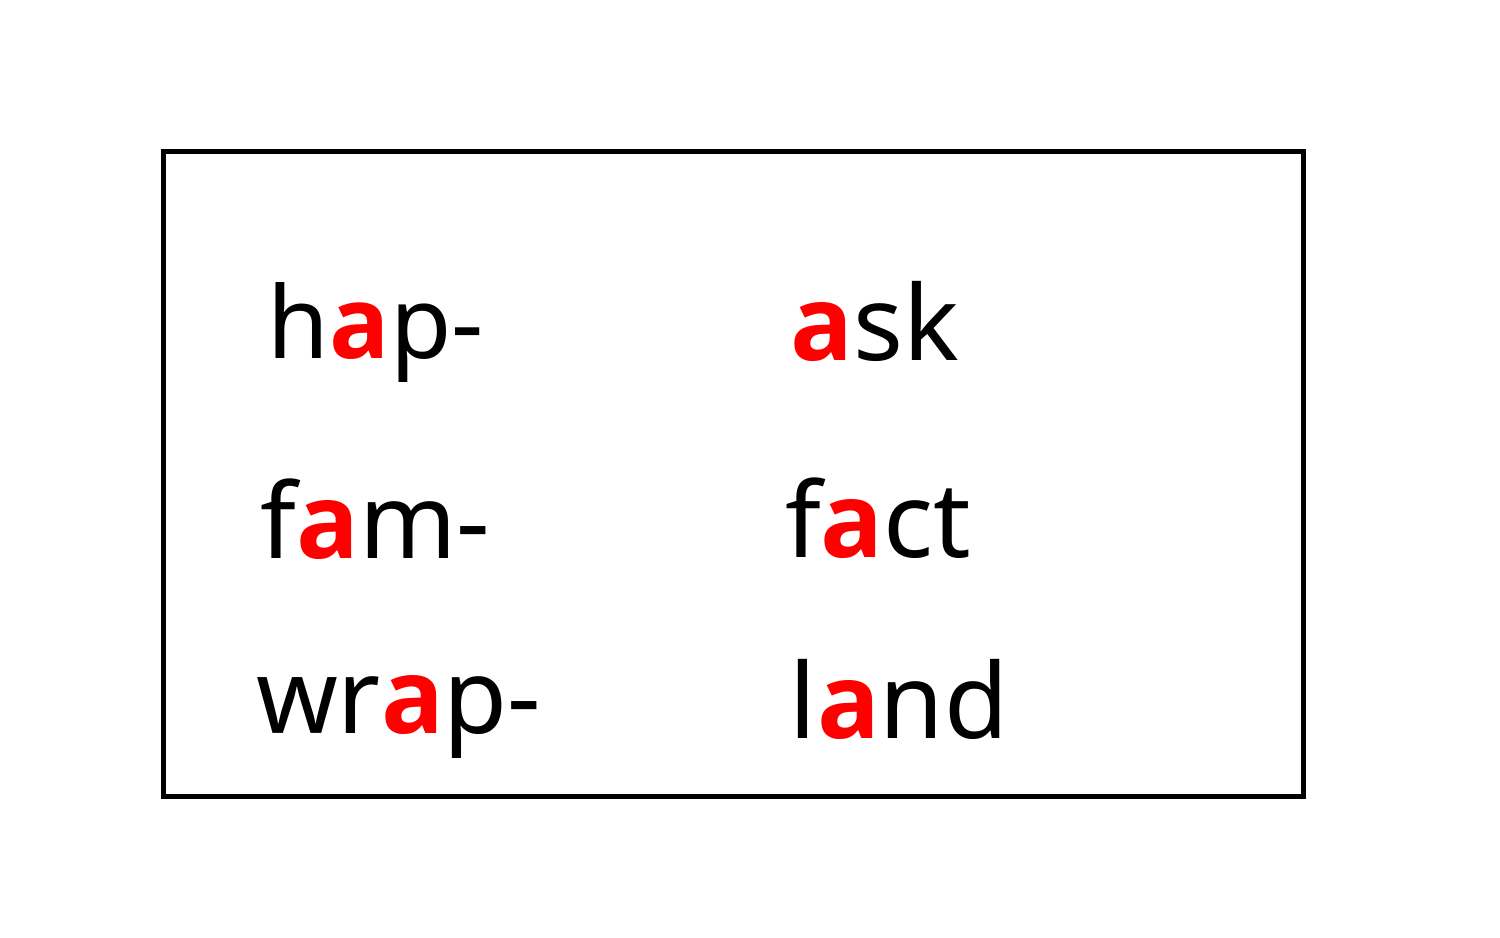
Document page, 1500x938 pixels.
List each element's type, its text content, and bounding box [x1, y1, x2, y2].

text_box [163, 150, 1304, 797]
text_box wrap- [241, 559, 557, 762]
text_box land [775, 564, 1158, 767]
text_box ask [775, 186, 1190, 383]
text_box hap- [252, 191, 775, 418]
text_box fact [769, 383, 1420, 600]
